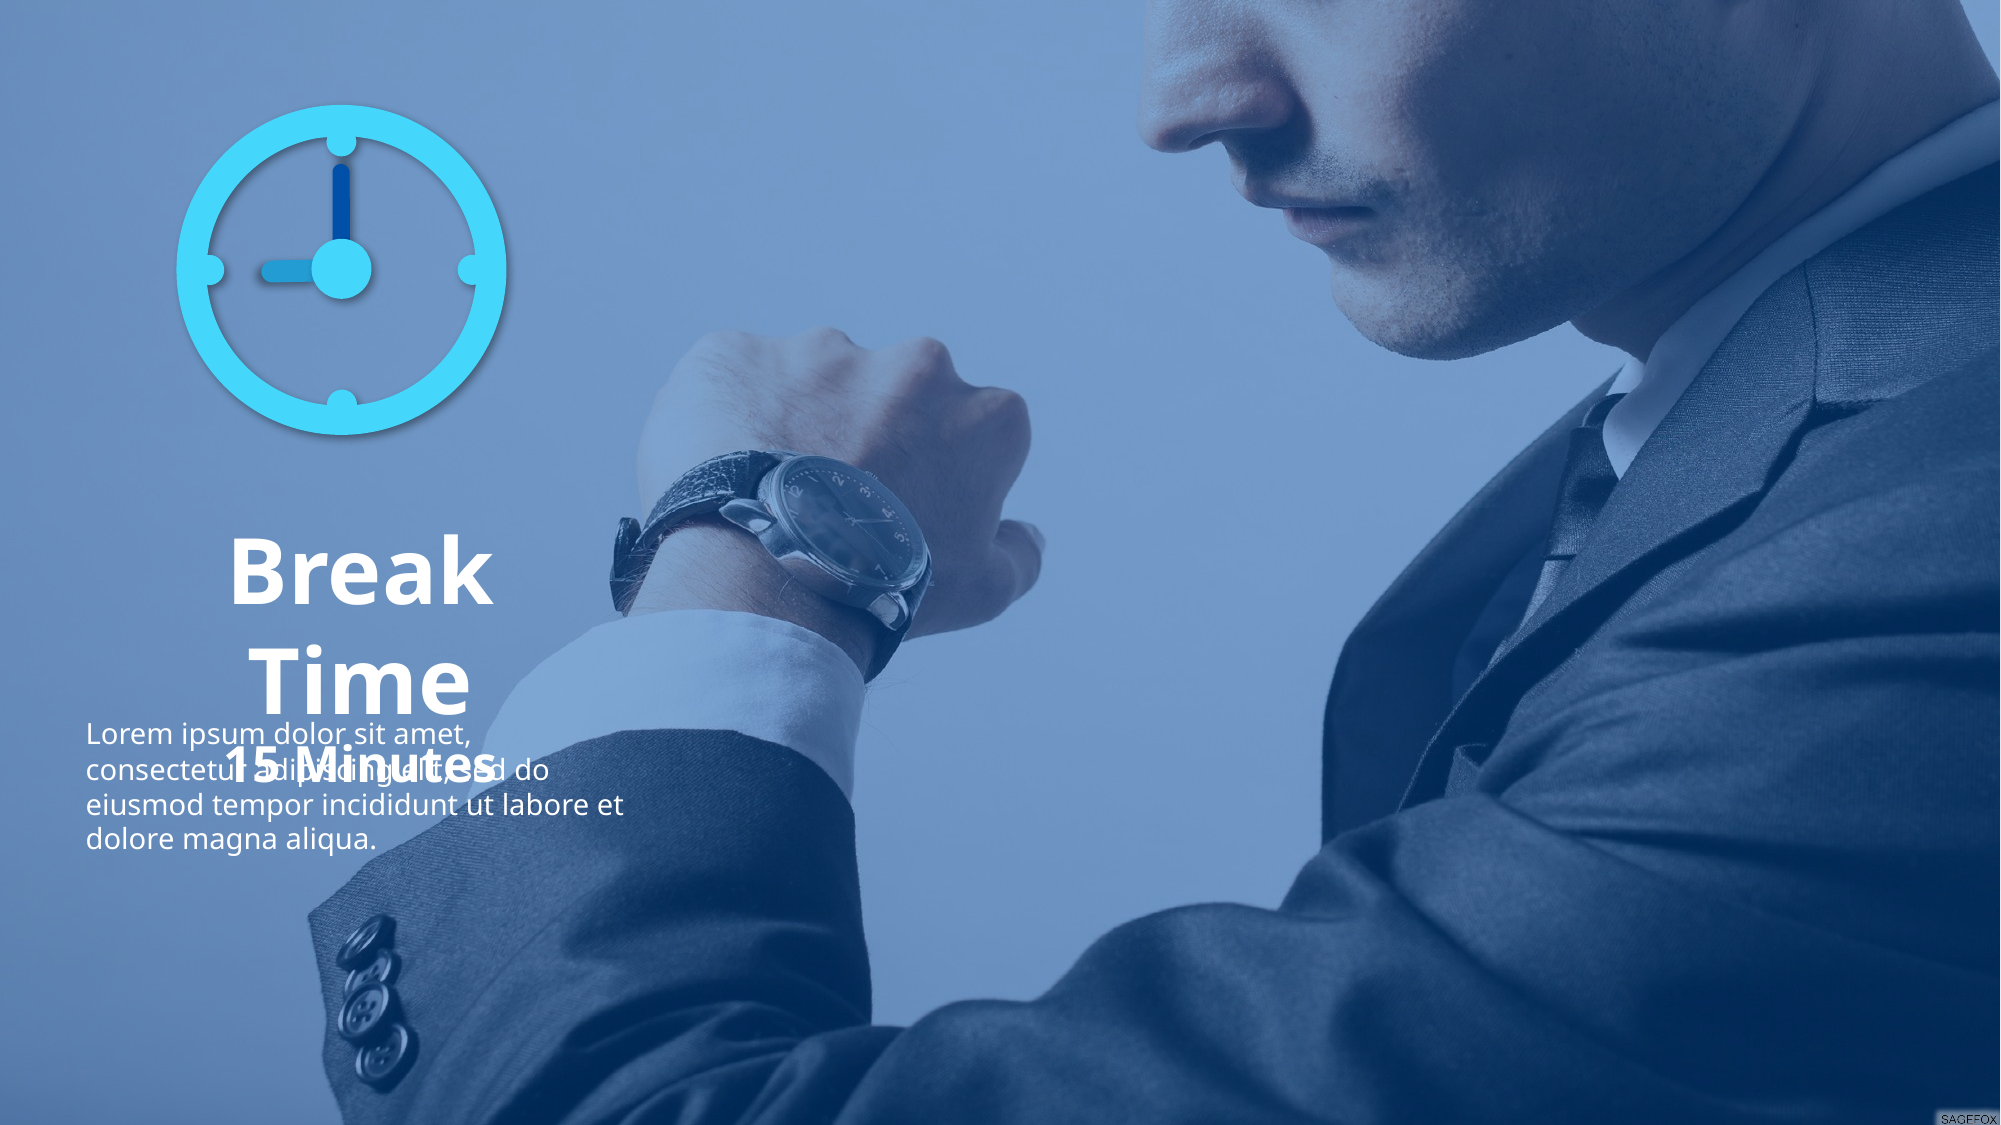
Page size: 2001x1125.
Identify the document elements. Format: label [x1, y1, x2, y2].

text_box [262, 237, 431, 291]
picture [1938, 1114, 1999, 1125]
text_box [70, 505, 641, 830]
text_box [291, 291, 379, 373]
text_box [291, 176, 379, 237]
text_box [175, 103, 508, 436]
text_box [0, 0, 2000, 1125]
